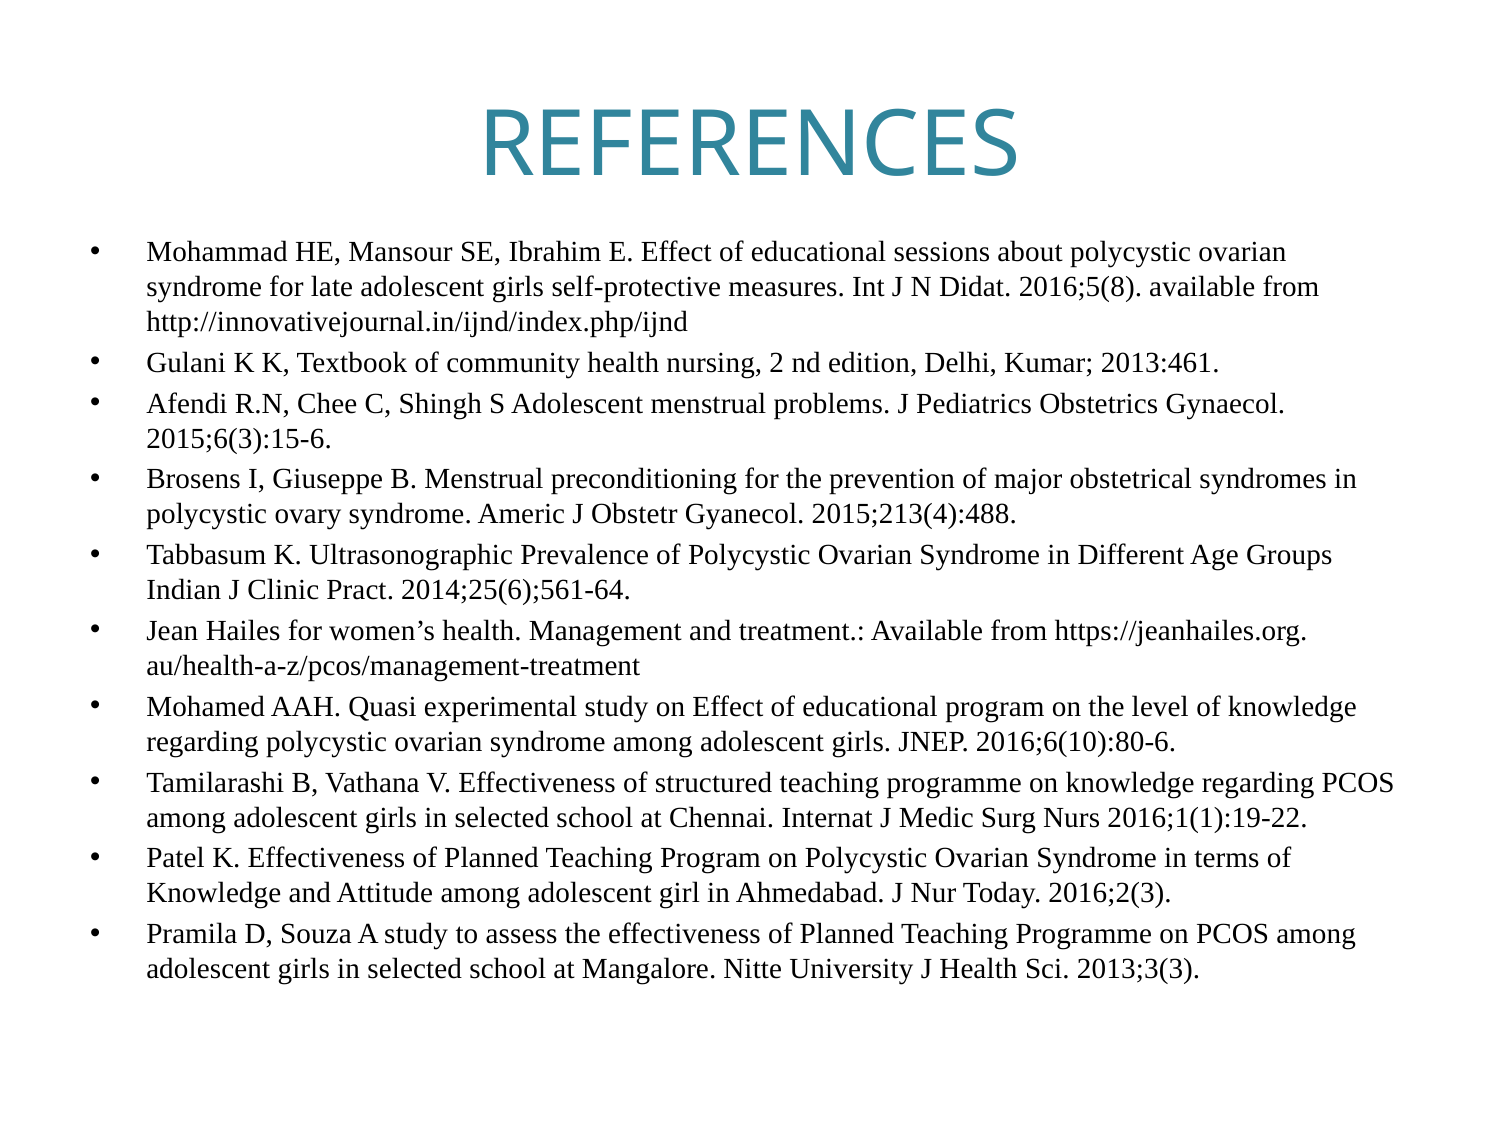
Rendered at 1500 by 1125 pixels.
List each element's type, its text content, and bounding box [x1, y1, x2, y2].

list Mohammad HE, Mansour SE, Ibrahim E. Effect of educational sessions about polycystic ovarian syndrome for late adolescent girls self-protective measures. Int J N Didat. 2016;5(8). available from http://innovativejournal.in/ijnd/index.php/ijnd Gulani K K, Textbook of community health nursing, 2 nd edition, Delhi, Kumar; 2013:461. Afendi R.N, Chee C, Shingh S Adolescent menstrual problems. J Pediatrics Obstetrics Gynaecol. 2015;6(3):15-6. Brosens I, Giuseppe B. Menstrual preconditioning for the prevention of major obstetrical syndromes in polycystic ovary syndrome. Americ J Obstetr Gyanecol. 2015;213(4):488. Tabbasum K. Ultrasonographic Prevalence of Polycystic Ovarian Syndrome in Different Age Groups Indian J Clinic Pract. 2014;25(6);561-64. Jean Hailes for women’s health. Management and treatment.: Available from https://jeanhailes.org. au/health-a-z/pcos/management-treatment Mohamed AAH. Quasi experimental study on Effect of educational program on the level of knowledge regarding polycystic ovarian syndrome among adolescent girls. JNEP. 2016;6(10):80-6. Tamilarashi B, Vathana V. Effectiveness of structured teaching programme on knowledge regarding PCOS among adolescent girls in selected school at Chennai. Internat J Medic Surg Nurs 2016;1(1):19-22. Patel K. Effectiveness of Planned Teaching Program on Polycystic Ovarian Syndrome in terms of Knowledge and Attitude among adolescent girl in Ahmedabad. J Nur Today. 2016;2(3). Pramila D, Souza A study to assess the effectiveness of Planned Teaching Programme on PCOS among adolescent girls in selected school at Mangalore. Nitte University J Health Sci. 2013;3(3). [75, 224, 1425, 1025]
title REFERENCES [75, 45, 1425, 224]
